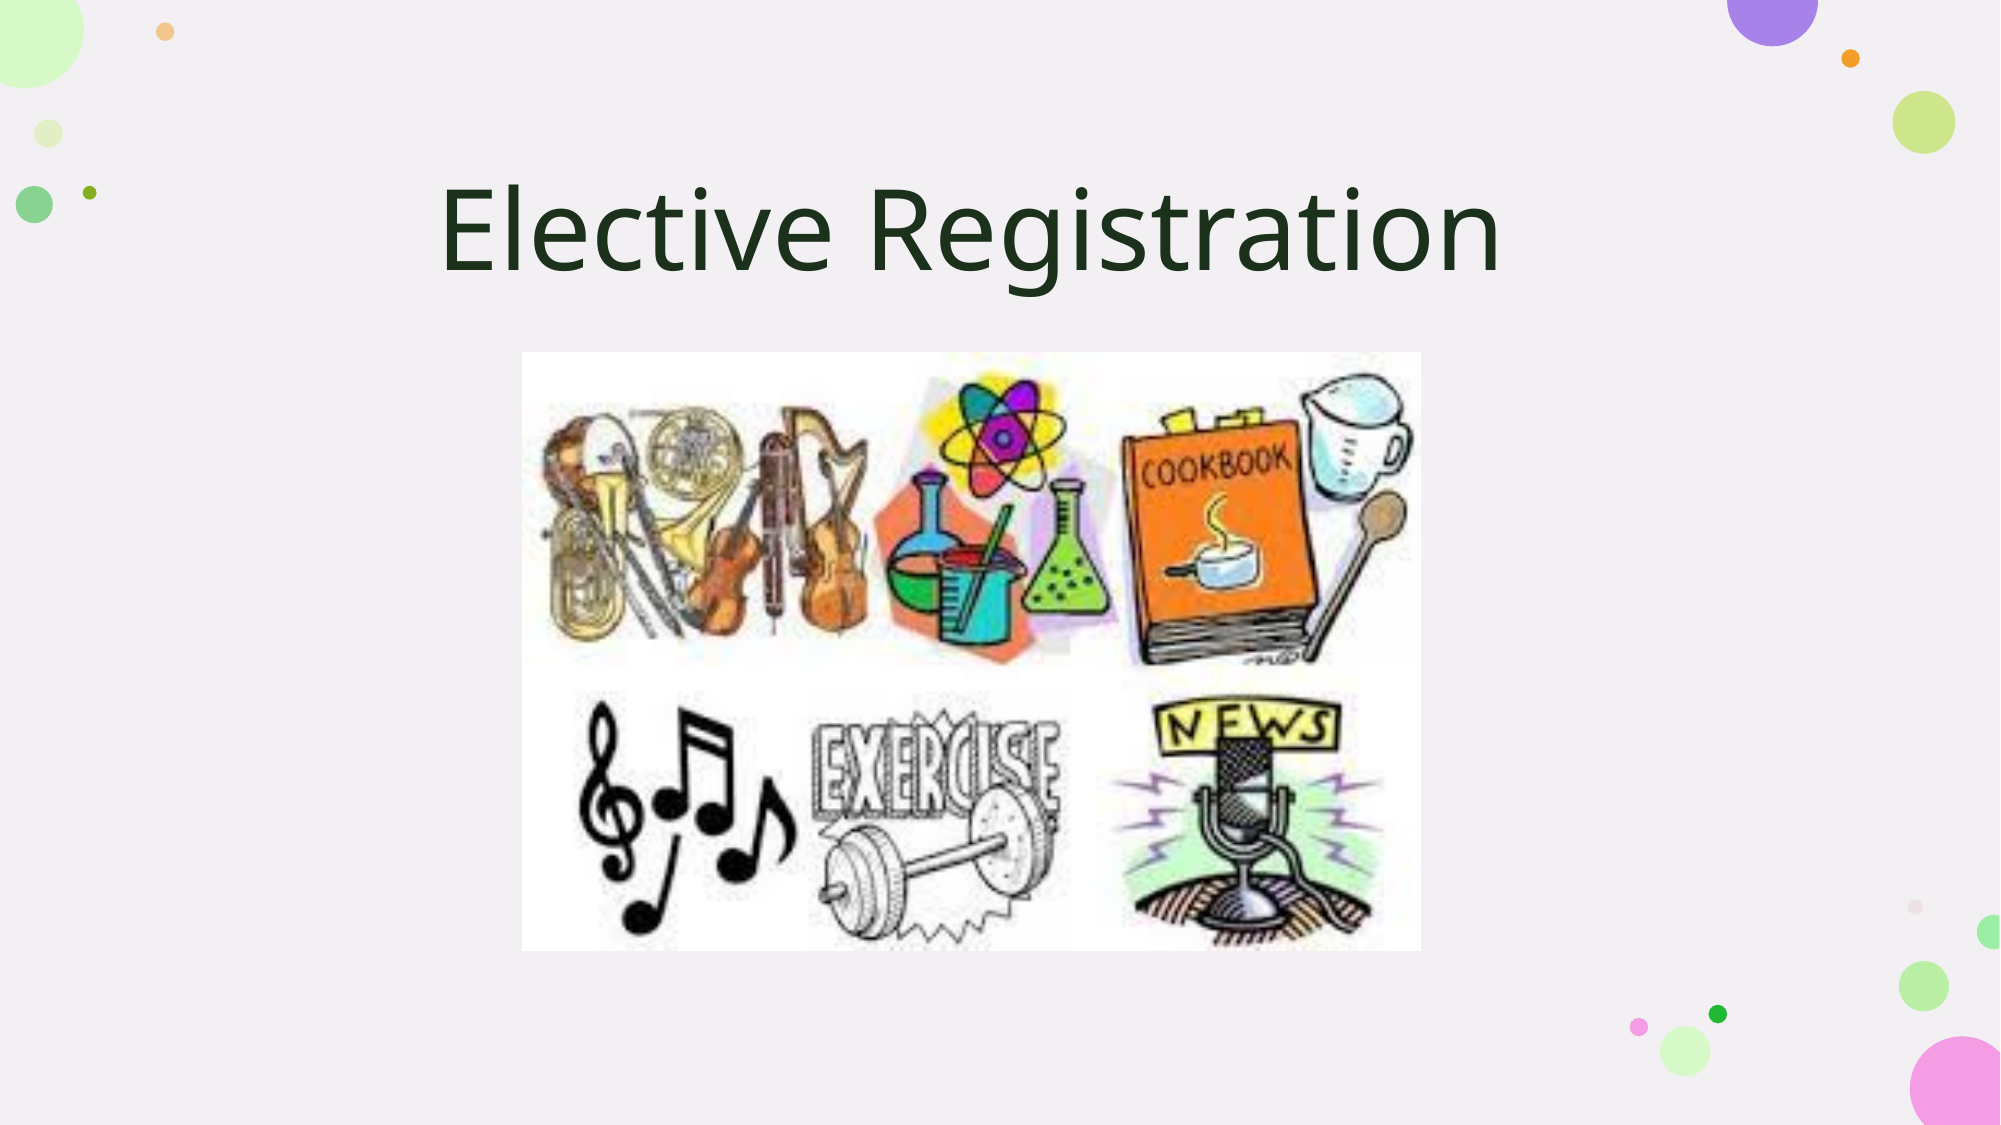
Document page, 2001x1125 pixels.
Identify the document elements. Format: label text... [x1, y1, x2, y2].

picture [522, 352, 1421, 951]
title Elective Registration [92, 115, 1850, 353]
